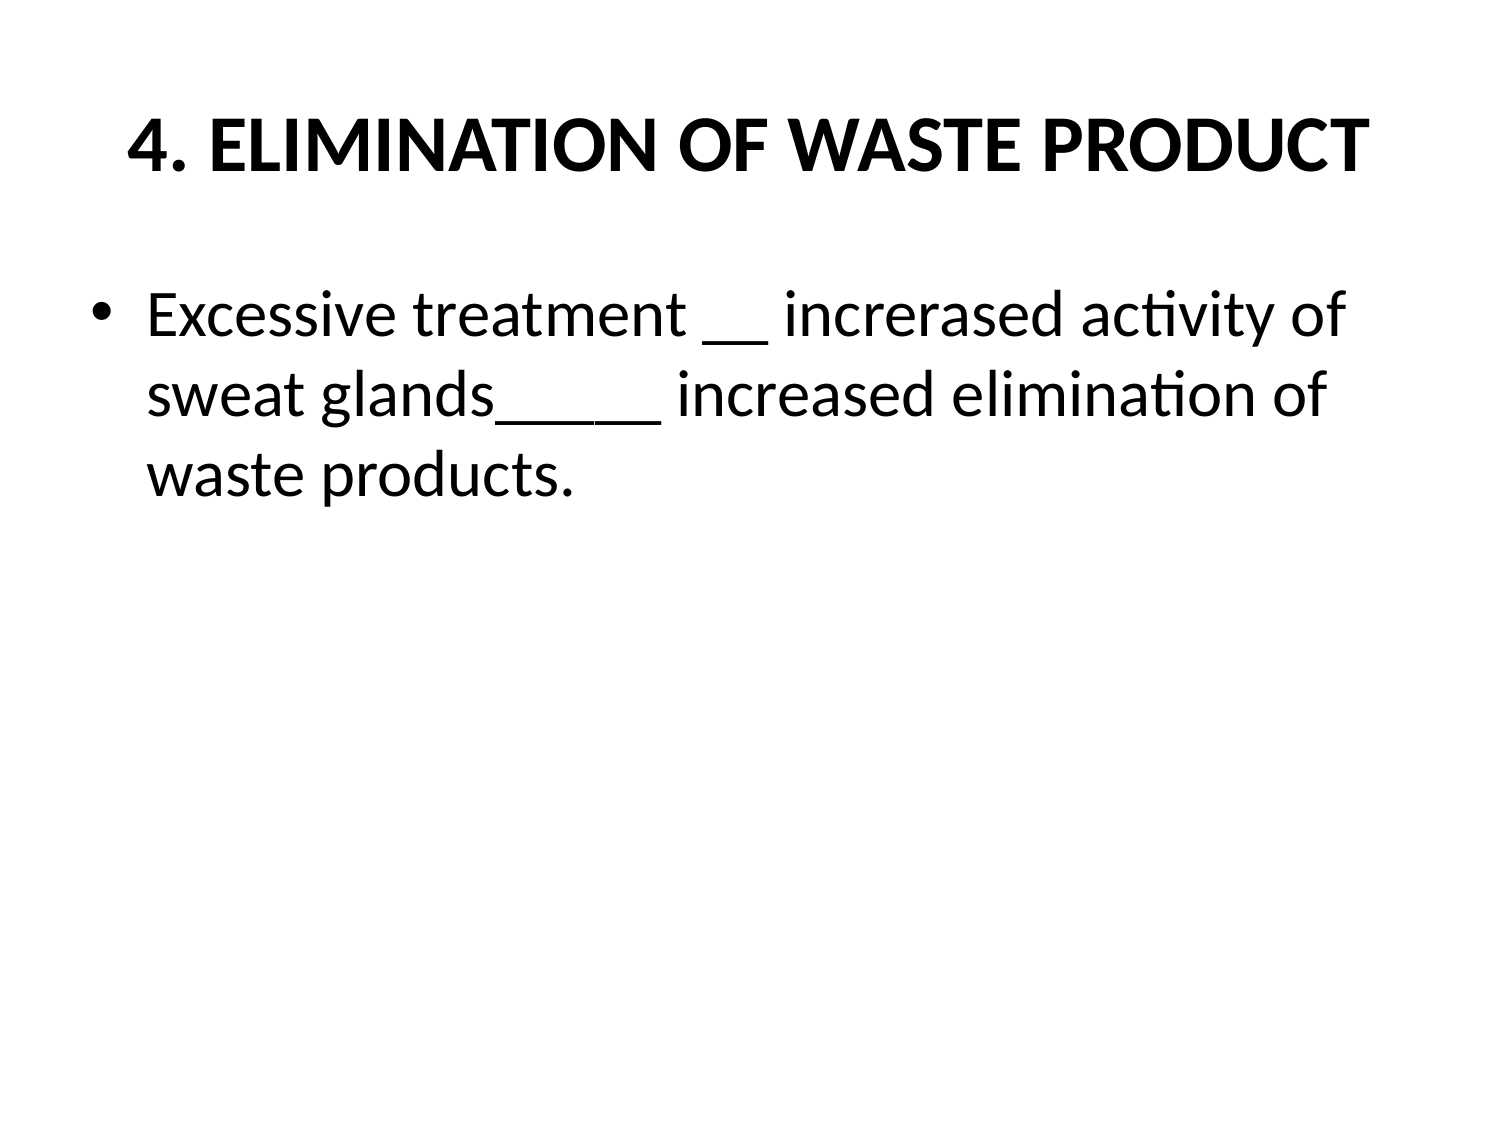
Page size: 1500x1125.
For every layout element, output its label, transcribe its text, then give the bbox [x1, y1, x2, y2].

list Excessive treatment __ increrased activity of sweat glands_____ increased elimination of waste products. [75, 262, 1425, 1005]
title 4. ELIMINATION OF WASTE PRODUCT [75, 45, 1425, 233]
